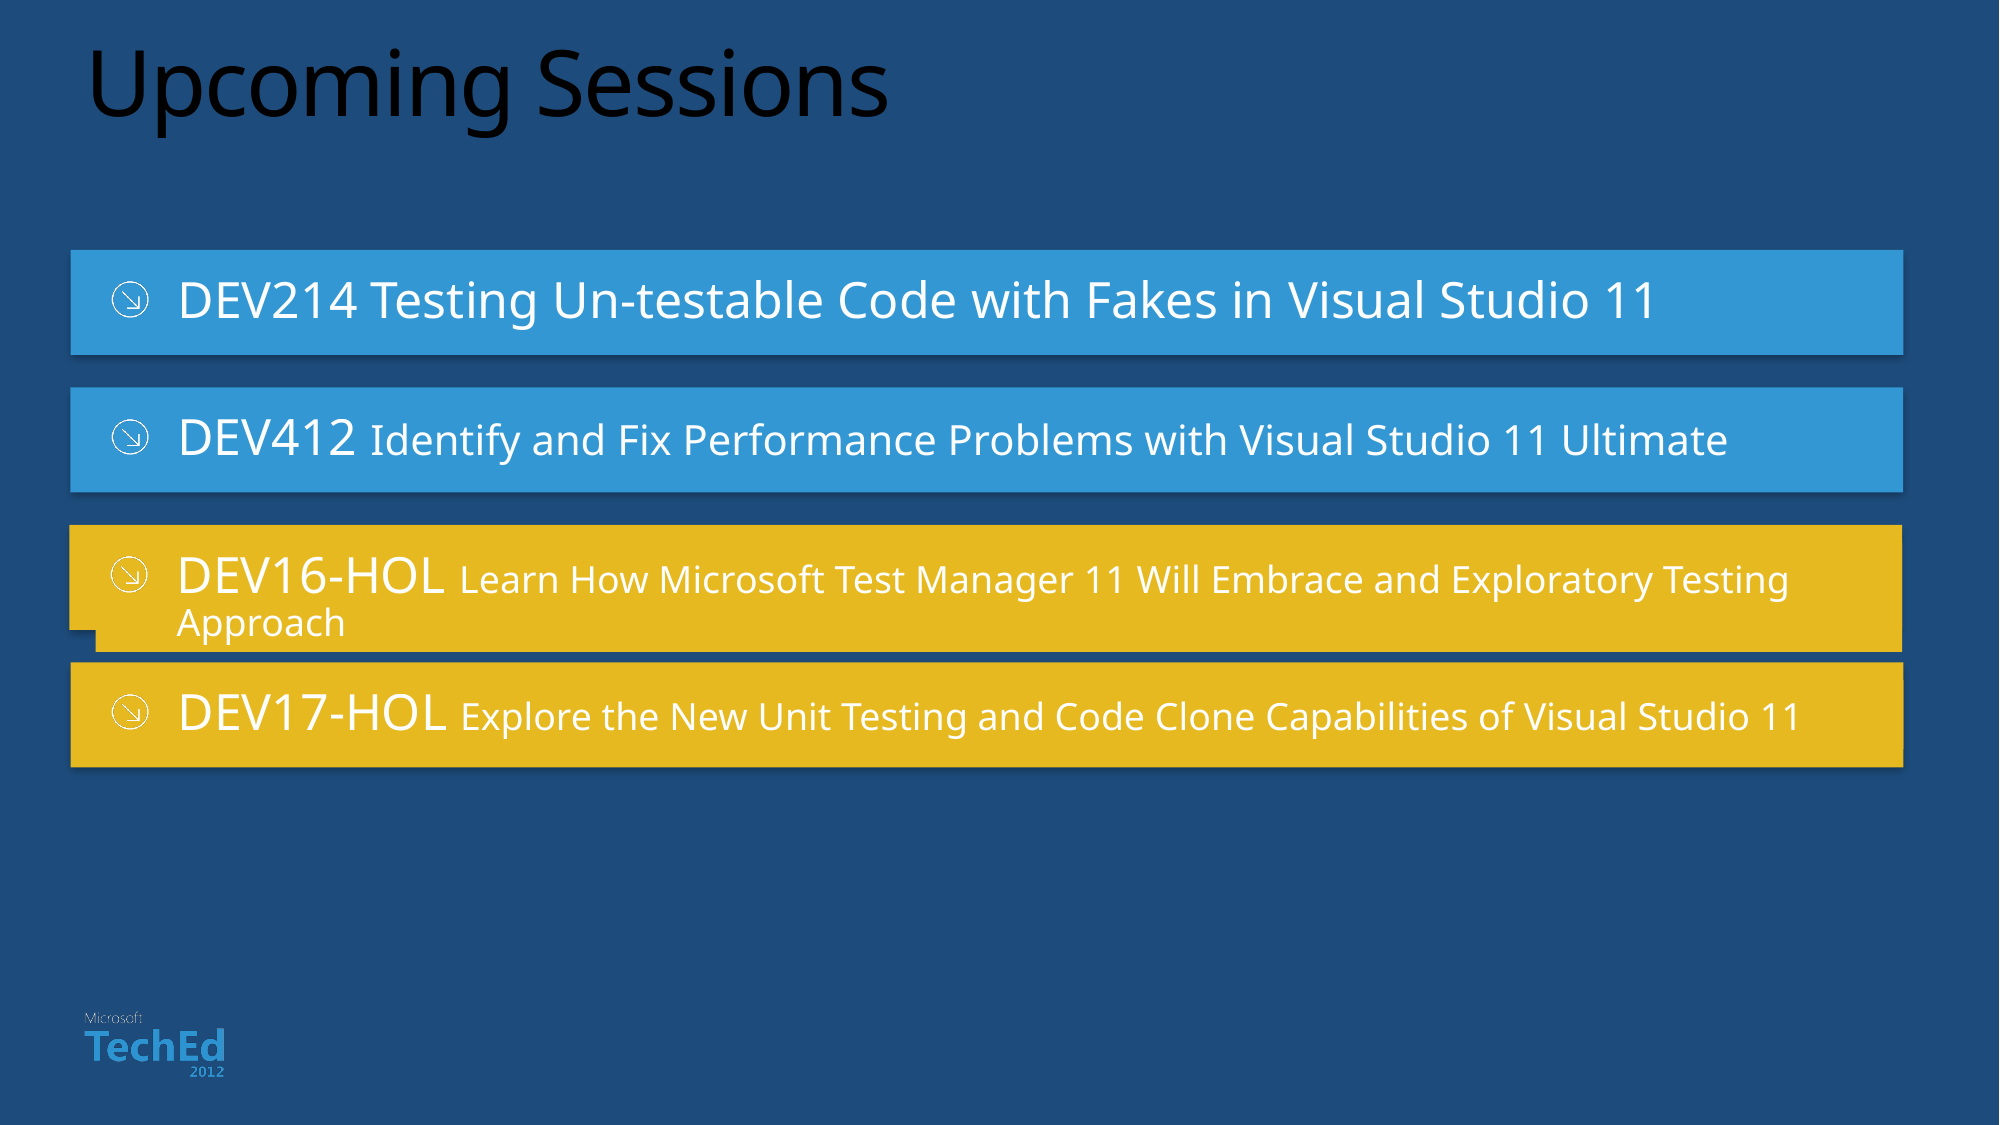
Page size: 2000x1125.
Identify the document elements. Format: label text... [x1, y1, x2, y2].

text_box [70, 662, 1904, 768]
title Upcoming Sessions [85, 37, 1914, 138]
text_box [70, 387, 1904, 493]
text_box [69, 524, 1903, 631]
picture [84, 1010, 238, 1082]
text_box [70, 249, 1904, 356]
